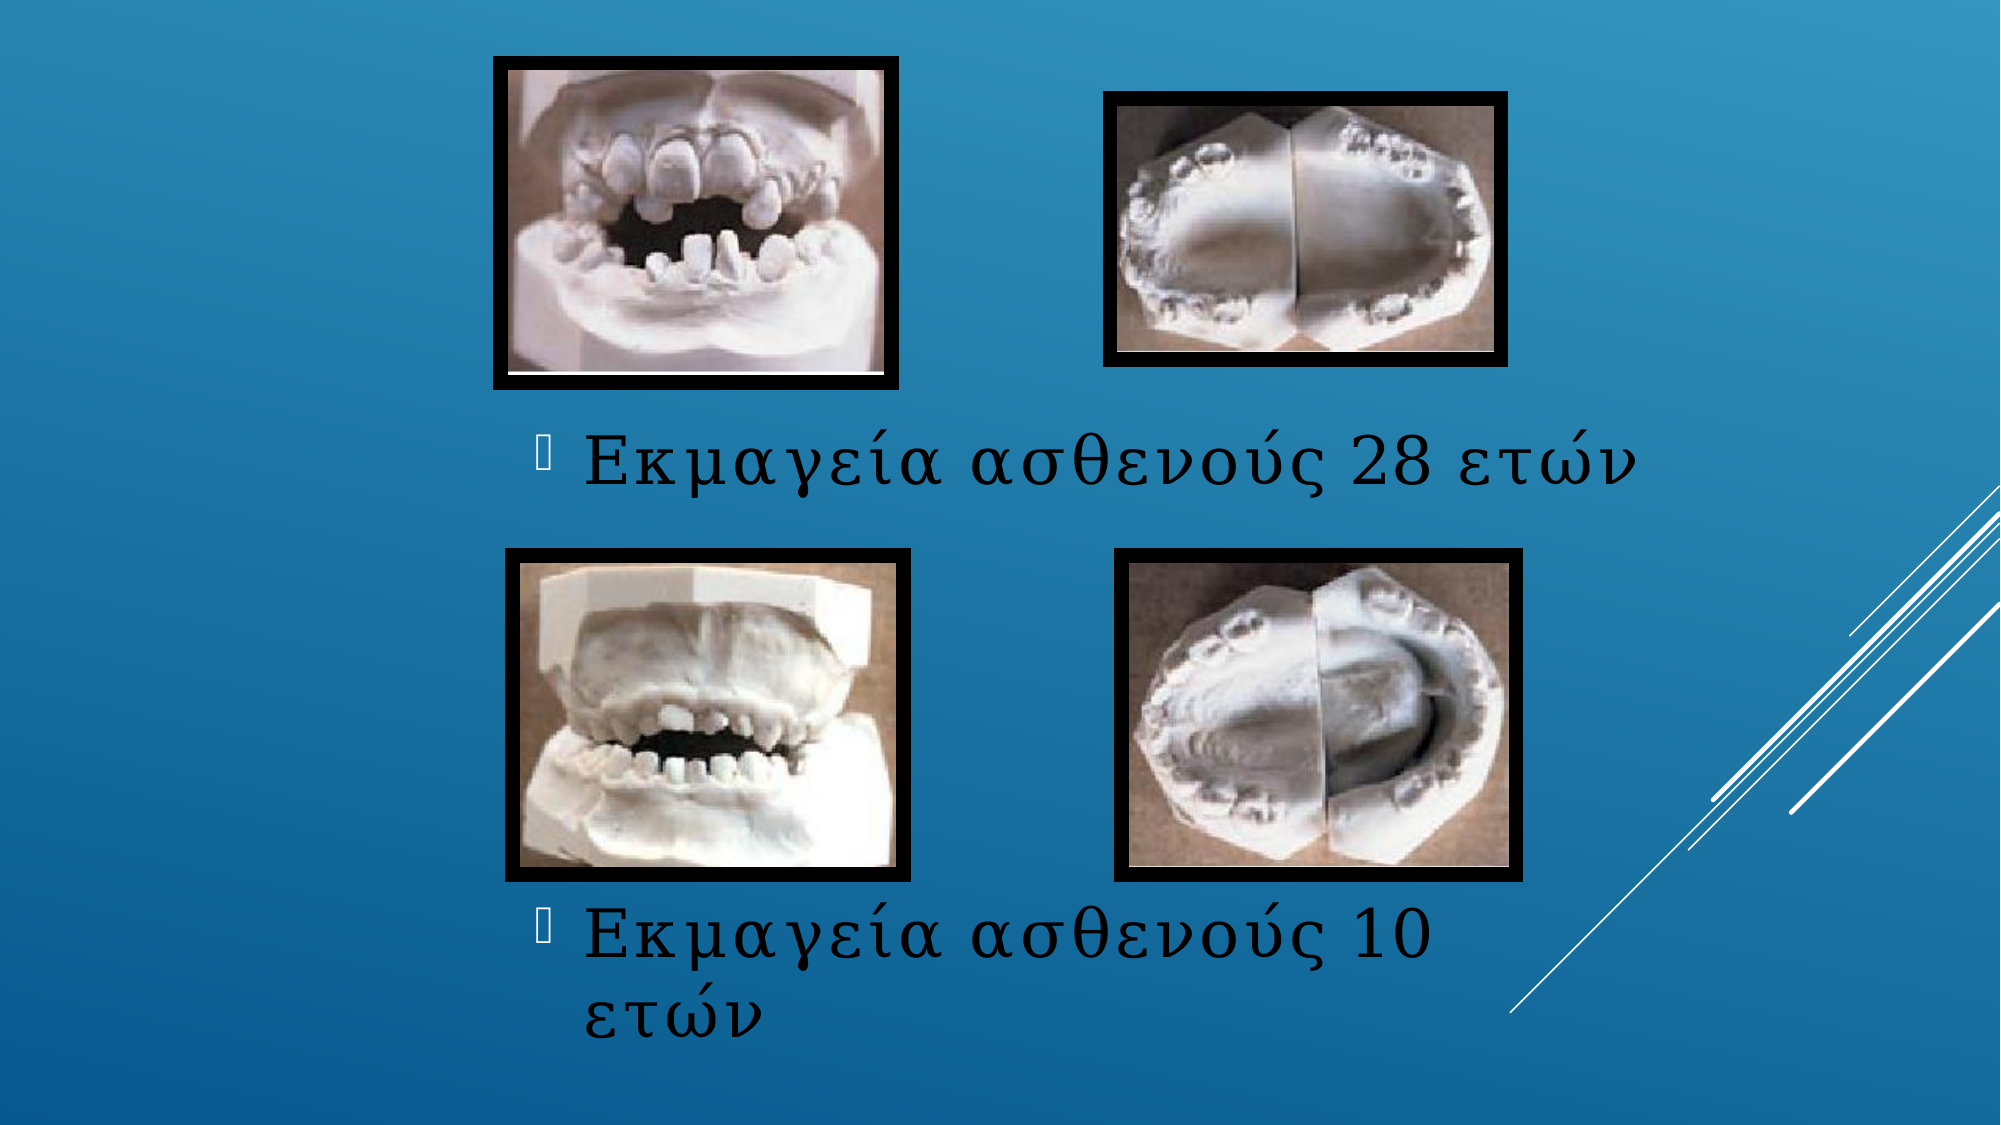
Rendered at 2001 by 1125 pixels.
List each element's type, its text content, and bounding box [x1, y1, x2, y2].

picture [519, 562, 897, 868]
list Εκμαγεία ασθενούς 28 ετών [519, 410, 1661, 505]
picture [1116, 105, 1494, 353]
list Εκμαγεία ασθενούς 10 ετών [519, 925, 1535, 1017]
picture [507, 70, 885, 376]
picture [1128, 562, 1509, 868]
